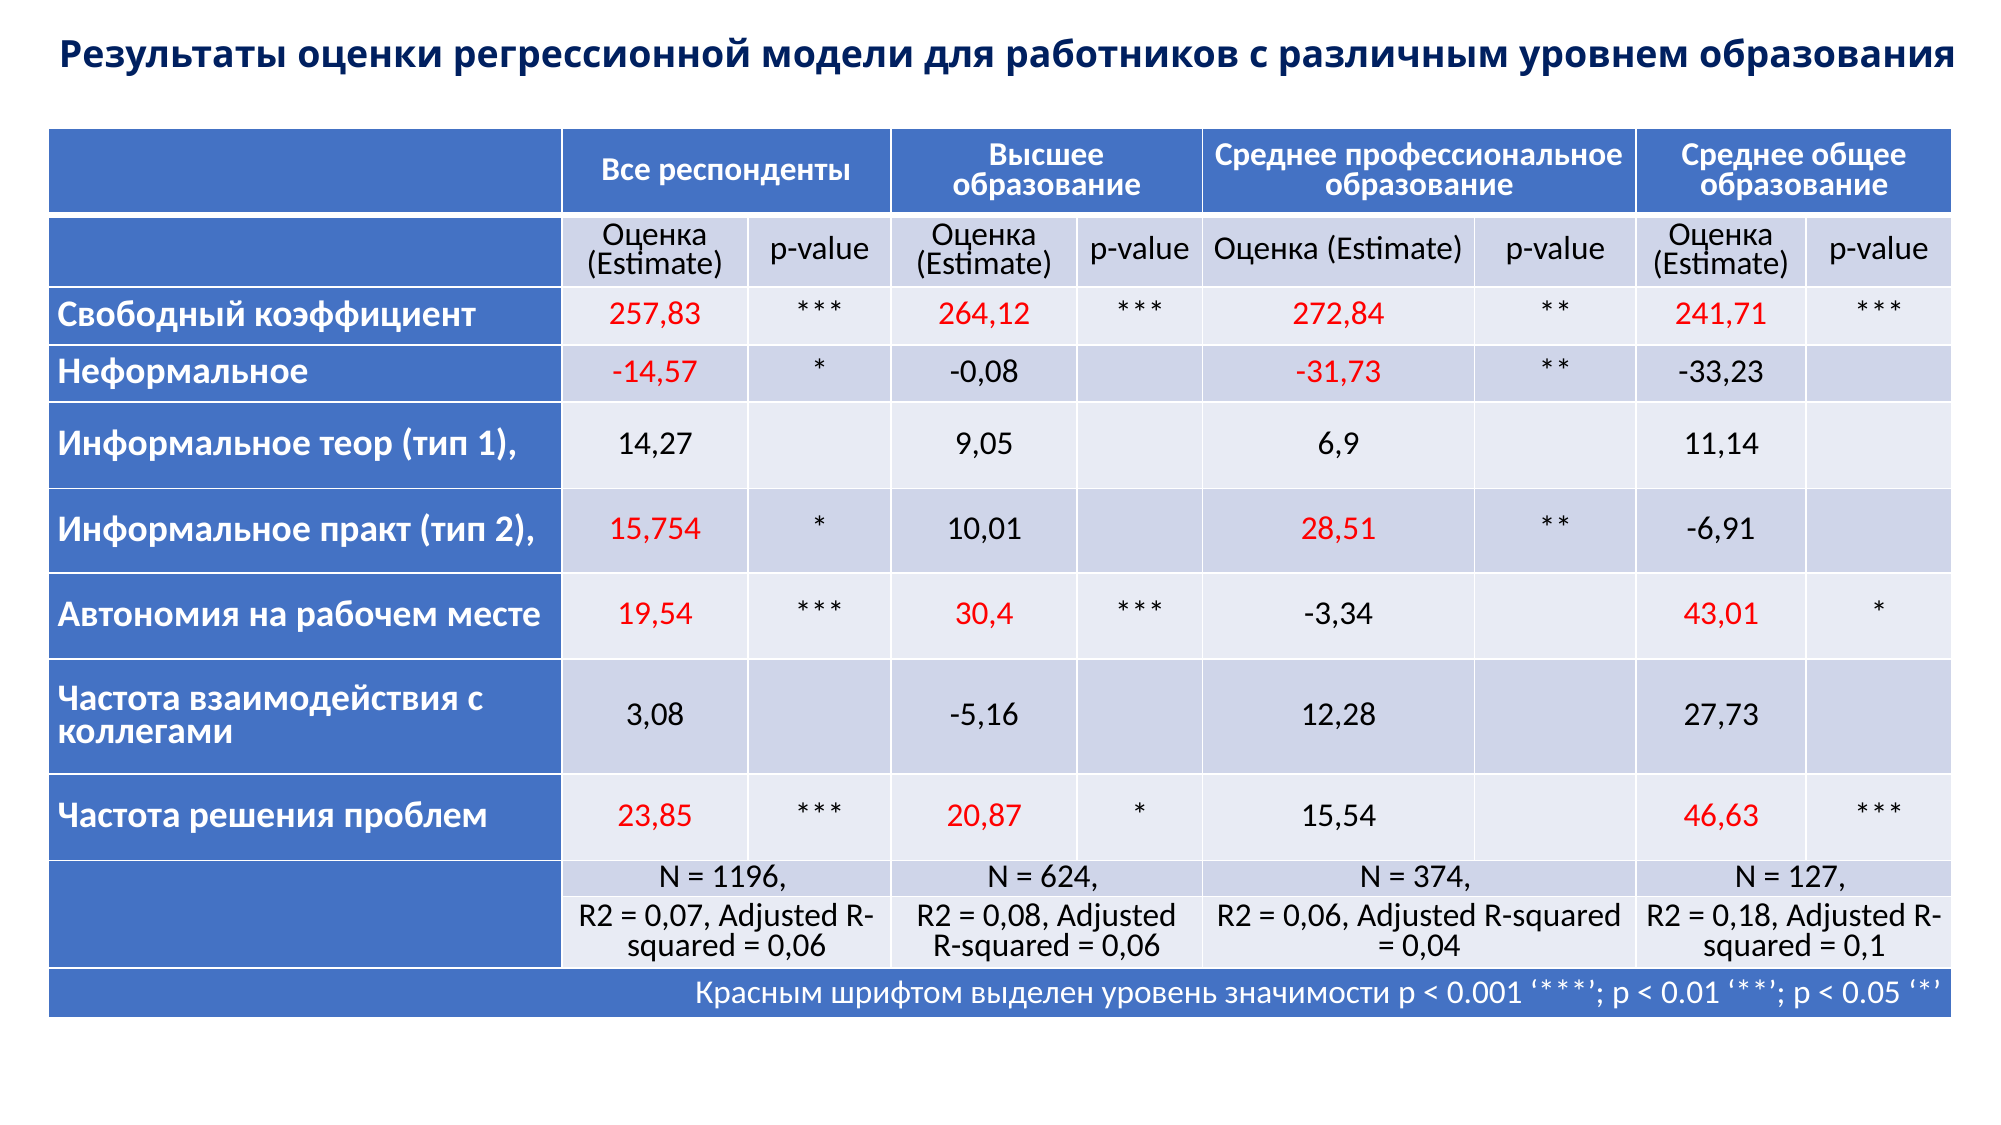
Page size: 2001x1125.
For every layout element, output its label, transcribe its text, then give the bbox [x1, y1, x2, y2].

table_cell N = 374, [1203, 861, 1635, 896]
table_header Высшее образование [892, 129, 1202, 212]
table_cell R2 = 0,06, Adjusted R-squared = 0,04 [1203, 897, 1635, 967]
table_cell R2 = 0,07, Adjusted R-squared = 0,06 [563, 897, 890, 967]
table_cell Информальное практ (тип 2), [49, 489, 561, 572]
table_cell 43,01 [1637, 574, 1805, 658]
table_cell *** [749, 775, 890, 860]
table_cell ** [1475, 489, 1635, 572]
table_cell 257,83 [563, 288, 747, 344]
table_cell 10,01 [892, 489, 1076, 572]
table_cell [1078, 403, 1202, 488]
table_cell 9,05 [892, 403, 1076, 488]
table_cell ** [1475, 346, 1635, 401]
table_cell 30,4 [892, 574, 1076, 658]
table_cell 15,54 [1203, 775, 1474, 860]
table_cell Свободный коэффициент [49, 288, 561, 344]
table_cell * [749, 489, 890, 572]
table_cell *** [749, 288, 890, 344]
table_cell [1807, 660, 1951, 773]
table_cell [749, 660, 890, 773]
table_cell -31,73 [1203, 346, 1474, 401]
table_cell 14,27 [563, 403, 747, 488]
table_cell Красным шрифтом выделен уровень значимости p < 0.001 ‘***’; p < 0.01 ‘**’; p < 0.05 ‘*’ [49, 969, 1951, 1017]
table_cell 27,73 [1637, 660, 1805, 773]
table_cell *** [749, 574, 890, 658]
table_cell Неформальное [49, 346, 561, 401]
table_cell [1807, 403, 1951, 488]
table_cell 28,51 [1203, 489, 1474, 572]
table_cell 23,85 [563, 775, 747, 860]
table_cell Информальное теор (тип 1), [49, 403, 561, 488]
table_cell 20,87 [892, 775, 1076, 860]
table_cell Автономия на рабочем месте [49, 574, 561, 658]
table_cell [1475, 574, 1635, 658]
table_cell [1078, 346, 1202, 401]
table_cell p-value [1078, 218, 1202, 286]
table_cell 46,63 [1637, 775, 1805, 860]
table_cell 11,14 [1637, 403, 1805, 488]
table_cell 6,9 [1203, 403, 1474, 488]
table_cell 264,12 [892, 288, 1076, 344]
table_cell p-value [1807, 218, 1951, 286]
table_cell R2 = 0,08, Adjusted R-squared = 0,06 [892, 897, 1202, 967]
table_header Среднее общее образование [1637, 129, 1951, 212]
table_cell 272,84 [1203, 288, 1474, 344]
table_cell * [749, 346, 890, 401]
table_cell [1078, 660, 1202, 773]
table_cell 19,54 [563, 574, 747, 658]
table_cell 15,754 [563, 489, 747, 572]
table_cell [1078, 489, 1202, 572]
table_cell 3,08 [563, 660, 747, 773]
table_cell N = 127, [1637, 861, 1951, 896]
table_cell p-value [1475, 218, 1635, 286]
table_cell Оценка (Estimate) [1637, 218, 1805, 286]
table_cell *** [1807, 775, 1951, 860]
table_cell -14,57 [563, 346, 747, 401]
table_cell -0,08 [892, 346, 1076, 401]
table_cell -33,23 [1637, 346, 1805, 401]
table_cell Оценка (Estimate) [892, 218, 1076, 286]
table_cell -6,91 [1637, 489, 1805, 572]
table_cell [1475, 775, 1635, 860]
table_cell -5,16 [892, 660, 1076, 773]
table_cell * [1807, 574, 1951, 658]
table_cell [1807, 489, 1951, 572]
table_cell p-value [749, 218, 890, 286]
table_cell R2 = 0,18, Adjusted R-squared = 0,1 [1637, 897, 1951, 967]
table_cell N = 624, [892, 861, 1202, 896]
table_cell Частота решения проблем [49, 775, 561, 860]
table_cell N = 1196, [563, 861, 890, 896]
table_cell Частота взаимодействия с коллегами [49, 660, 561, 773]
table_header Среднее профессиональное образование [1203, 129, 1635, 212]
table_cell Оценка (Estimate) [1203, 218, 1474, 286]
table_cell ** [1475, 288, 1635, 344]
table_cell * [1078, 775, 1202, 860]
table_header [49, 129, 561, 212]
table_cell 12,28 [1203, 660, 1474, 773]
table_cell -3,34 [1203, 574, 1474, 658]
table_cell [49, 861, 561, 967]
table_cell [1475, 660, 1635, 773]
text_box Результаты оценки регрессионной модели для работников с различным уровнем образования [27, 0, 1973, 83]
table_header Все респонденты [563, 129, 890, 212]
table_cell Оценка (Estimate) [563, 218, 747, 286]
table_cell [1475, 403, 1635, 488]
table_cell 241,71 [1637, 288, 1805, 344]
table_cell *** [1807, 288, 1951, 344]
table_cell [1807, 346, 1951, 401]
table_cell [49, 218, 561, 286]
table_cell *** [1078, 574, 1202, 658]
table_cell [749, 403, 890, 488]
table_cell *** [1078, 288, 1202, 344]
